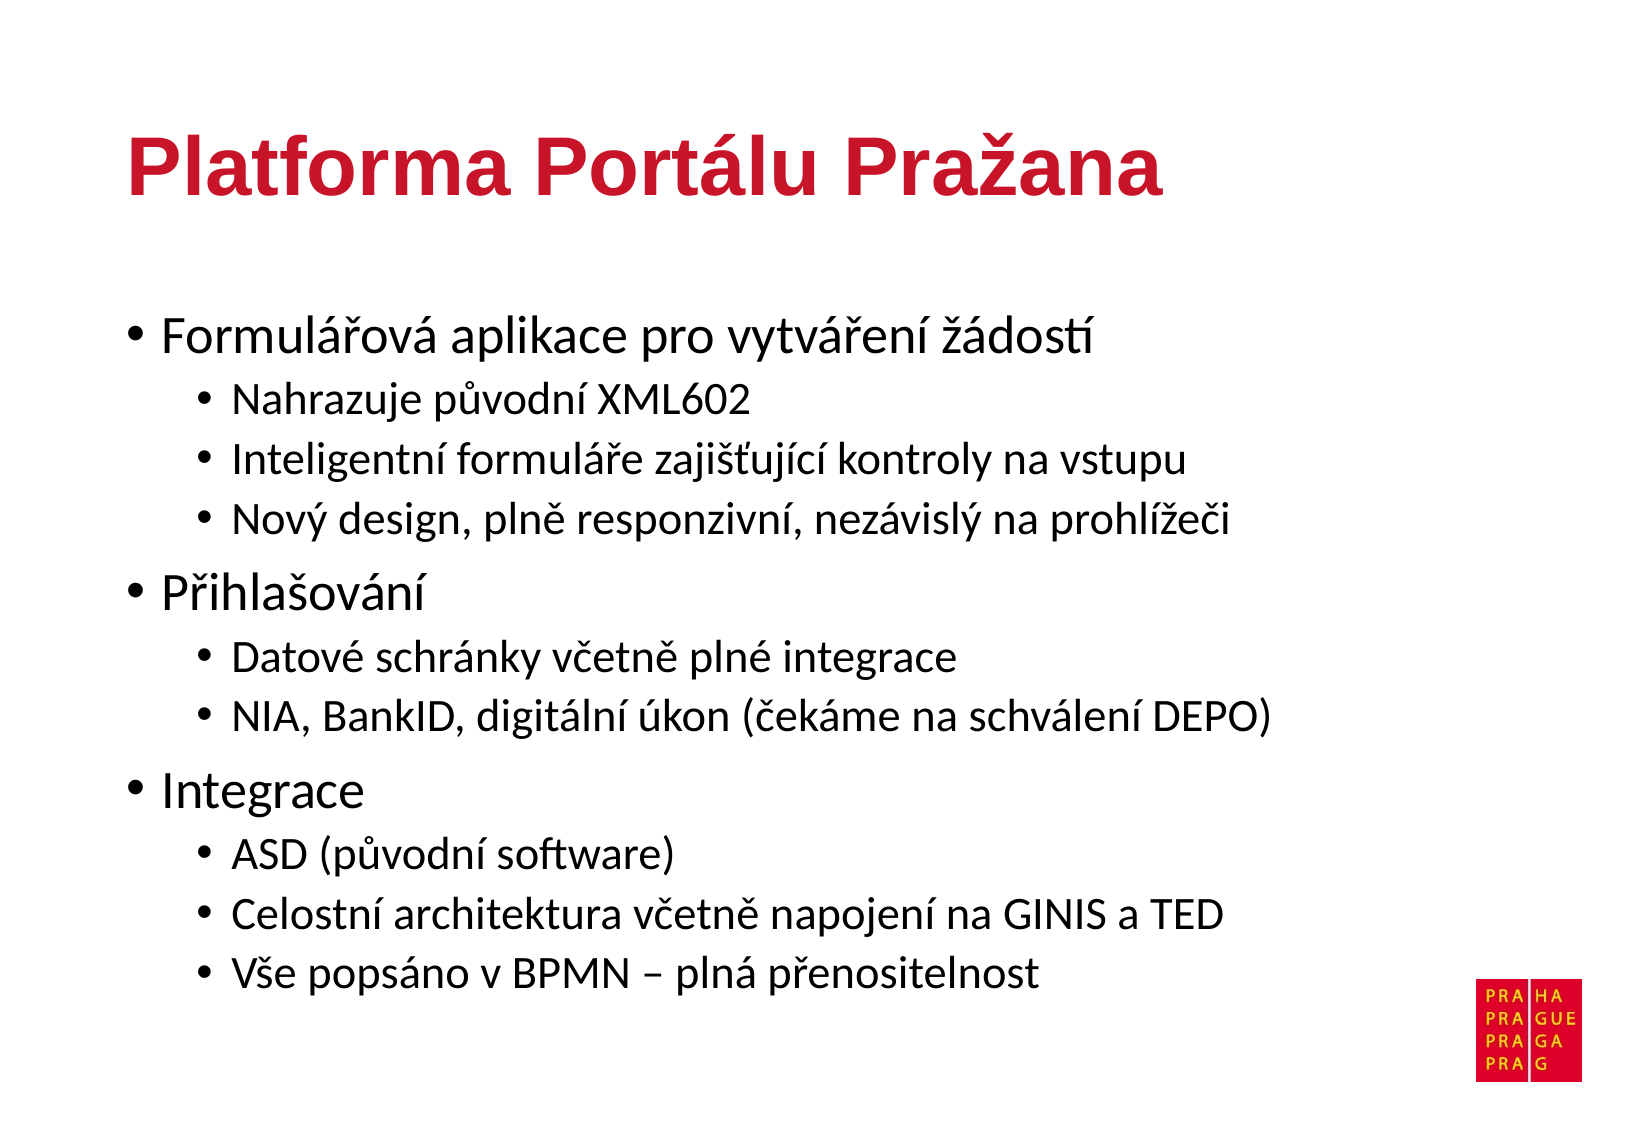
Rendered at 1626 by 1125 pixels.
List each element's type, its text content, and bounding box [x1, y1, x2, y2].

list Formulářová aplikace pro vytváření žádostí Nahrazuje původní XML602 Inteligentní formuláře zajišťující kontroly na vstupu Nový design, plně responzivní, nezávislý na prohlížeči Přihlašování Datové schránky včetně plné integrace NIA, BankID, digitální úkon (čekáme na schválení DEPO) Integrace ASD (původní software) Celostní architektura včetně napojení na GINIS a TED Vše popsáno v BPMN – plná přenositelnost [111, 299, 1514, 1014]
title Platforma Portálu Pražana [111, 59, 1514, 278]
picture [1476, 979, 1582, 1082]
